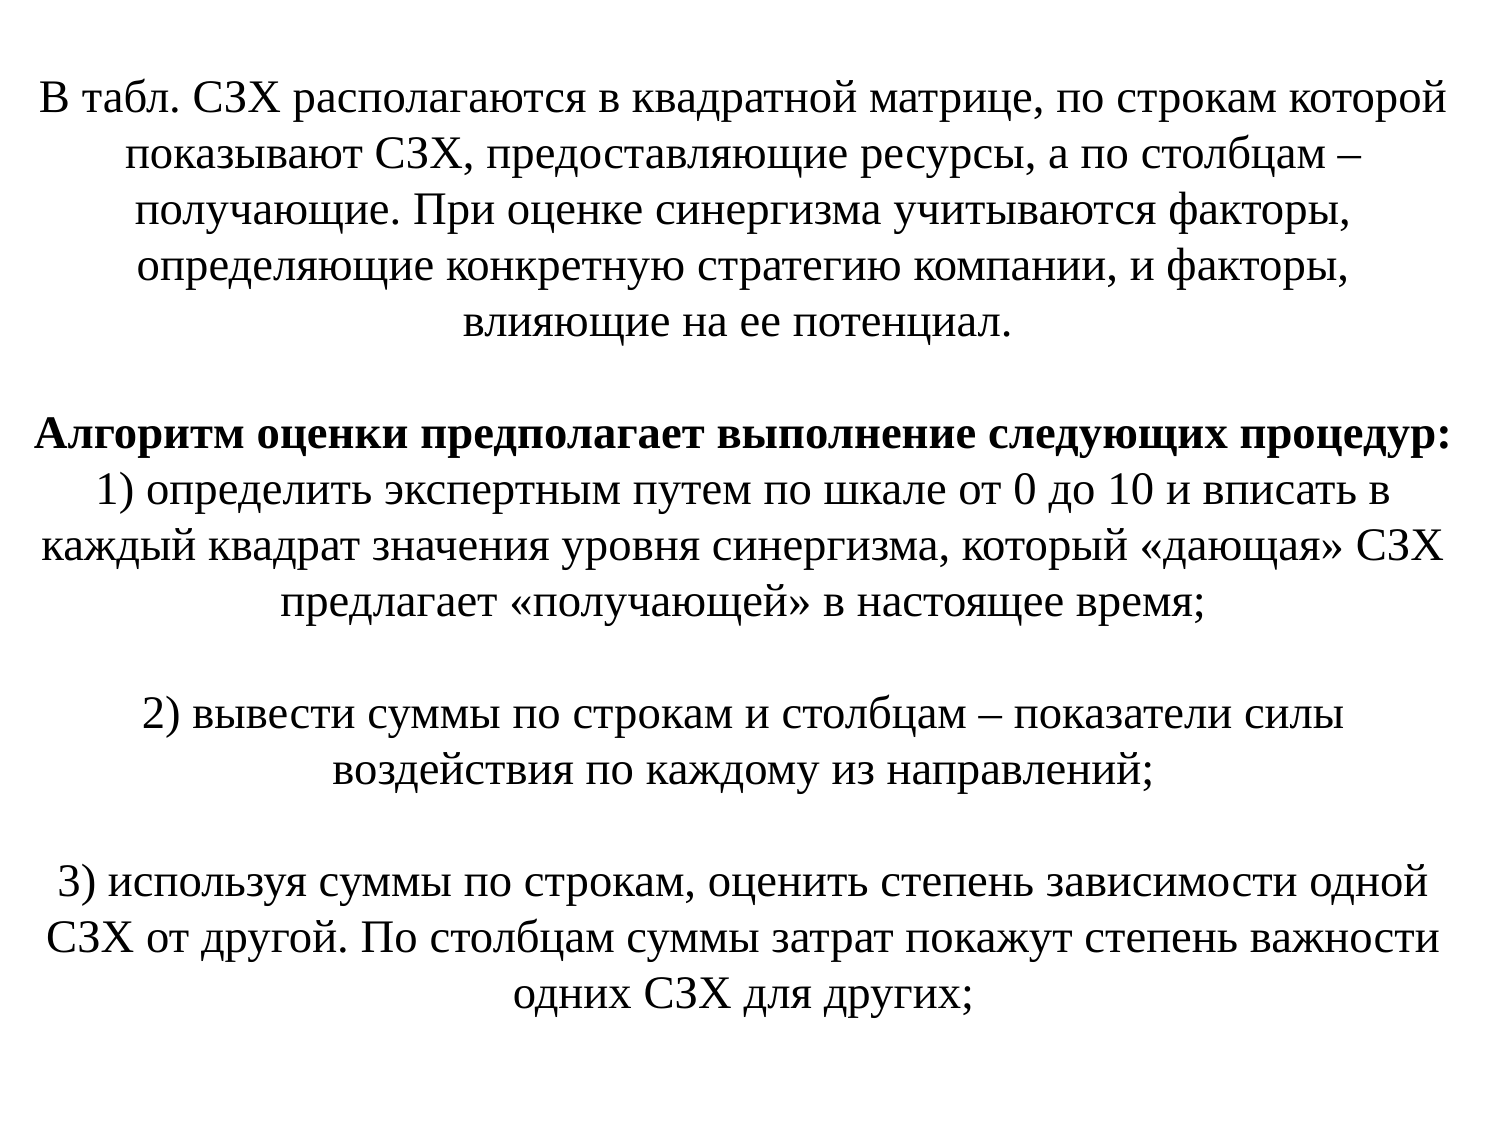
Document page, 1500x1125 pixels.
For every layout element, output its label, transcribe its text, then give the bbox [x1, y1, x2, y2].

title В табл. СЗХ располагаются в квадратной матрице, по строкам которой показывают СЗХ, предоставляющие ресурсы, а по столбцам – получающие. При оценке синергизма учитываются факторы, определяющие конкретную стратегию компании, и факторы, влияющие на ее потенциал. Алгоритм оценки предполагает выполнение следующих процедур: 1) определить экспертным путем по шкале от 0 до 10 и вписать в каждый квадрат значения уровня синергизма, который «дающая» СЗХ предлагает «получающей» в настоящее время; 2) вывести суммы по строкам и столбцам – показатели силы воздействия по каждому из направлений; 3) используя суммы по строкам, оценить степень зависимости одной СЗХ от другой. По столбцам суммы затрат покажут степень важности одних СЗХ для других; [17, 45, 1471, 1094]
